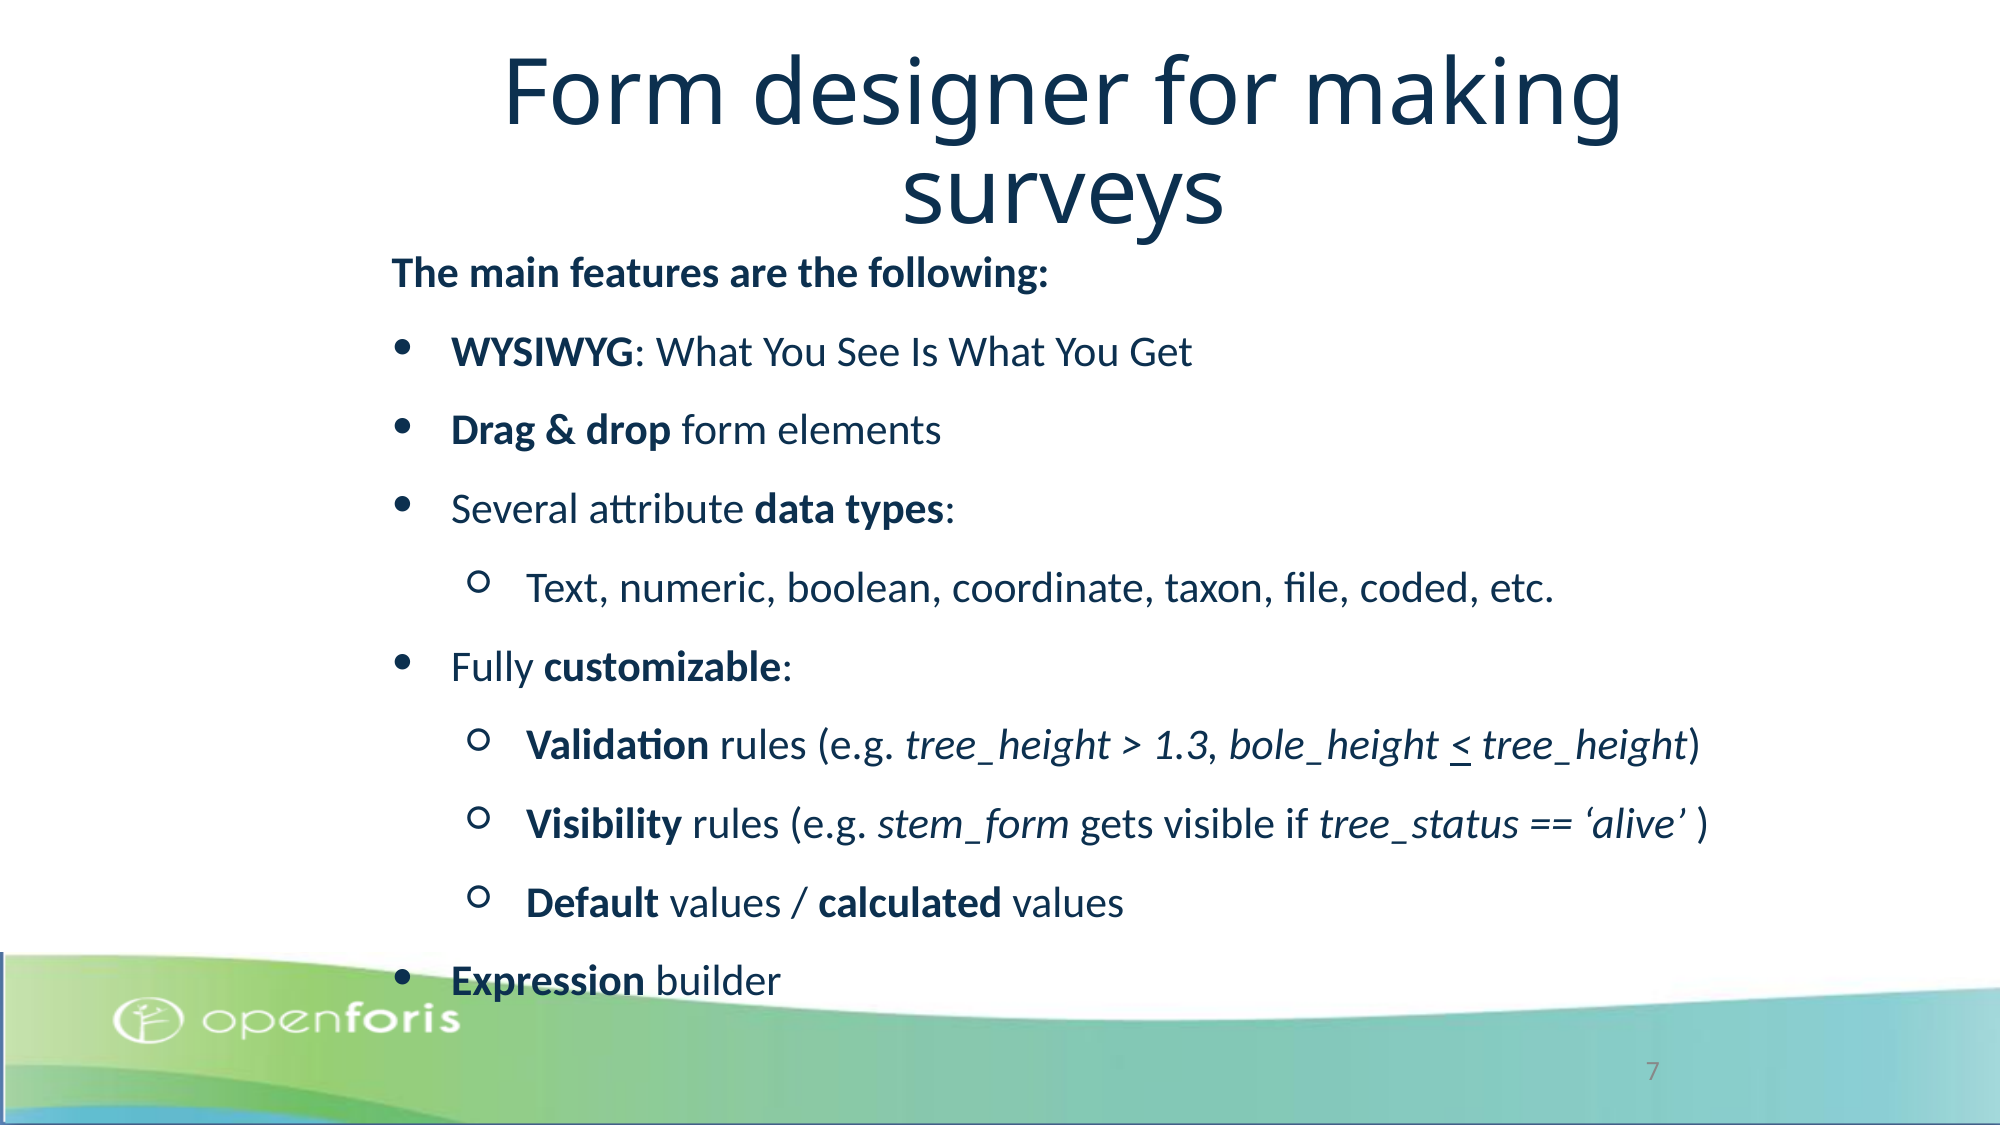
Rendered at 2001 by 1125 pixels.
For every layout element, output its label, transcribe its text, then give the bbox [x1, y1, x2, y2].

picture [0, 952, 2000, 1125]
text_box The main features are the following: WYSIWYG: What You See Is What You Get Drag & drop form elements Several attribute data types: Text, numeric, boolean, coordinate, taxon, file, coded, etc. Fully customizable: Validation rules (e.g. tree_height > 1.3, bole_height < tree_height) Visibility rules (e.g. stem_form gets visible if tree_status == ‘alive’ ) Default values / calculated values Expression builder [361, 209, 1934, 952]
title Form designer for making surveys [323, 50, 1805, 239]
